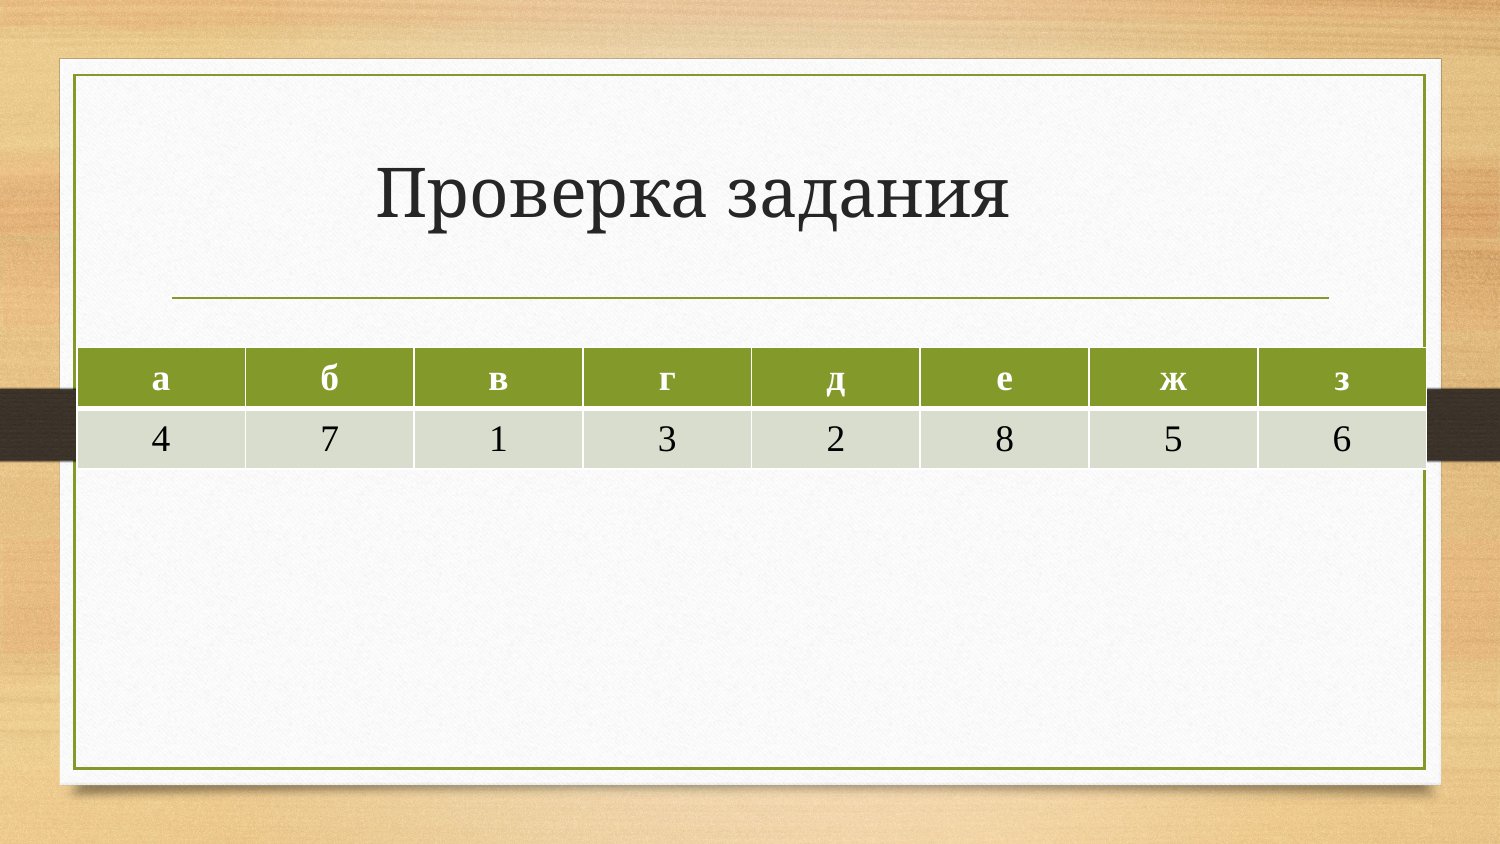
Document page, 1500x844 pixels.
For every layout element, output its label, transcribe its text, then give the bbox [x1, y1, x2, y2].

table_header в [415, 348, 582, 406]
table_header д [752, 348, 919, 406]
title Проверка задания [75, 114, 1425, 265]
table_header е [921, 348, 1088, 406]
table_header б [246, 348, 413, 406]
table_cell 1 [415, 411, 582, 468]
table_header з [1259, 348, 1426, 406]
table_header а [78, 348, 245, 406]
table_cell 2 [752, 411, 919, 468]
table_cell 5 [1090, 411, 1257, 468]
picture [0, 0, 1500, 844]
table_cell 6 [1259, 411, 1426, 468]
table_cell 7 [246, 411, 413, 468]
table_header ж [1090, 348, 1257, 406]
table_cell 4 [78, 411, 245, 468]
table_cell 3 [584, 411, 751, 468]
table_header г [584, 348, 751, 406]
table_cell 8 [921, 411, 1088, 468]
